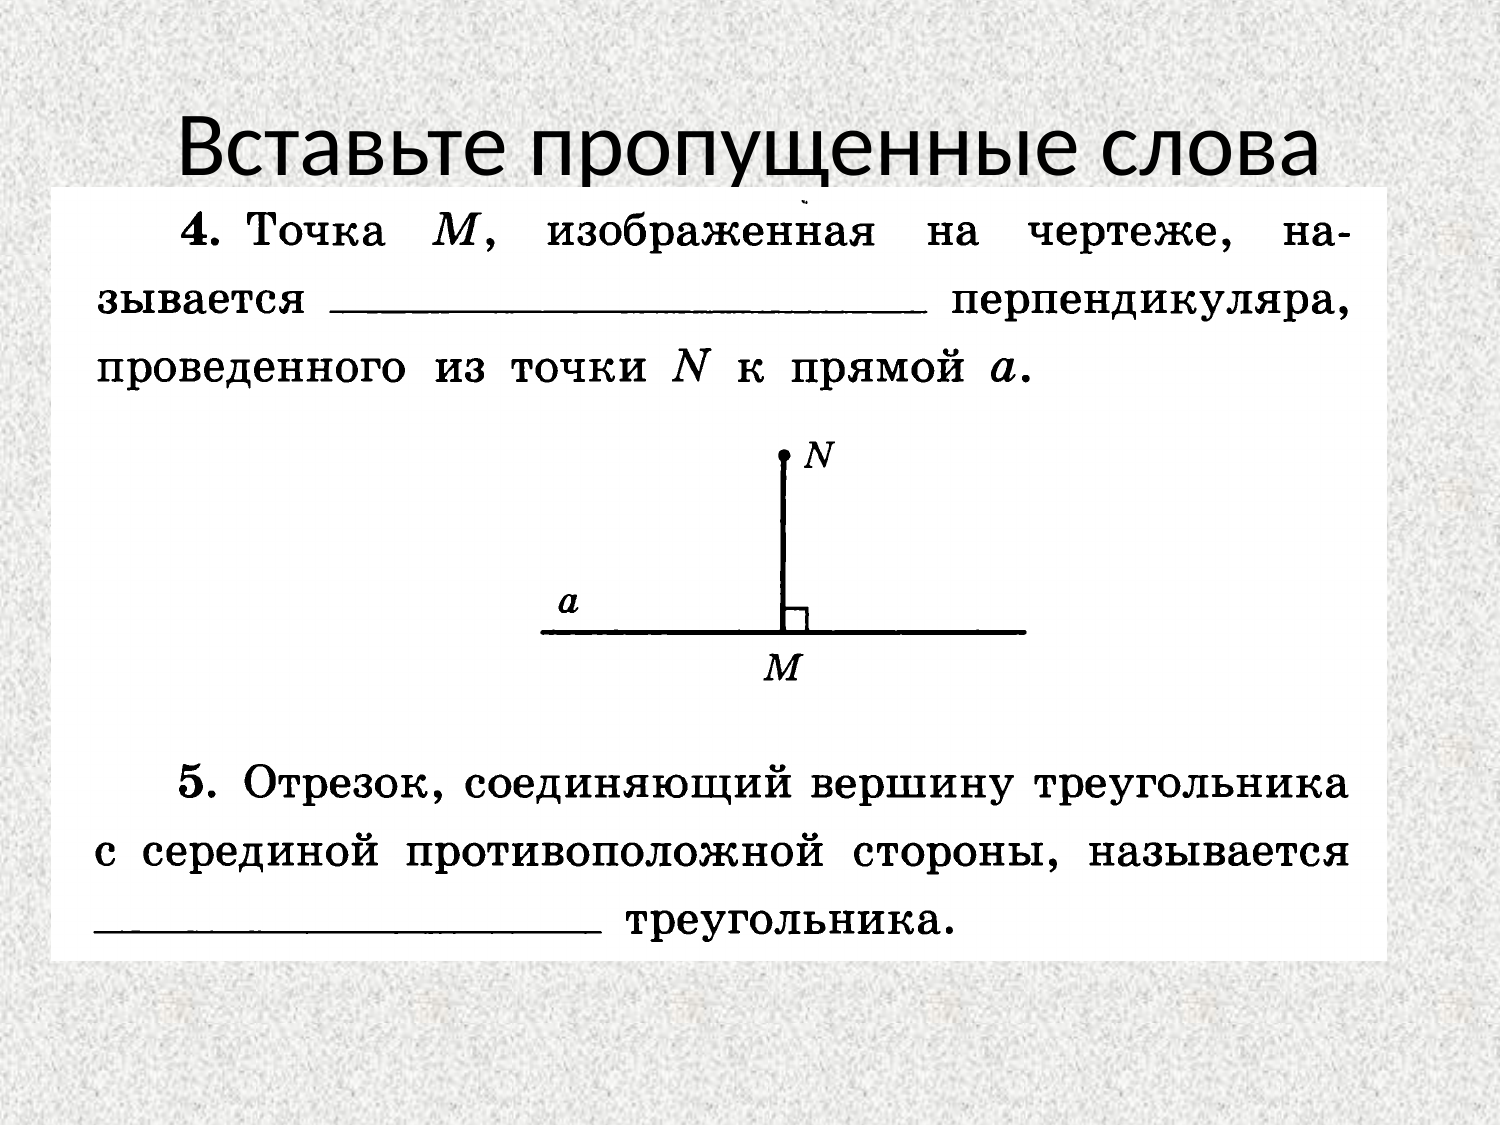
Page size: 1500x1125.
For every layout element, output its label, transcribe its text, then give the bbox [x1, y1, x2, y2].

picture [0, 0, 1500, 1125]
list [51, 187, 1387, 962]
title Вставьте пропущенные слова [75, 45, 1425, 233]
